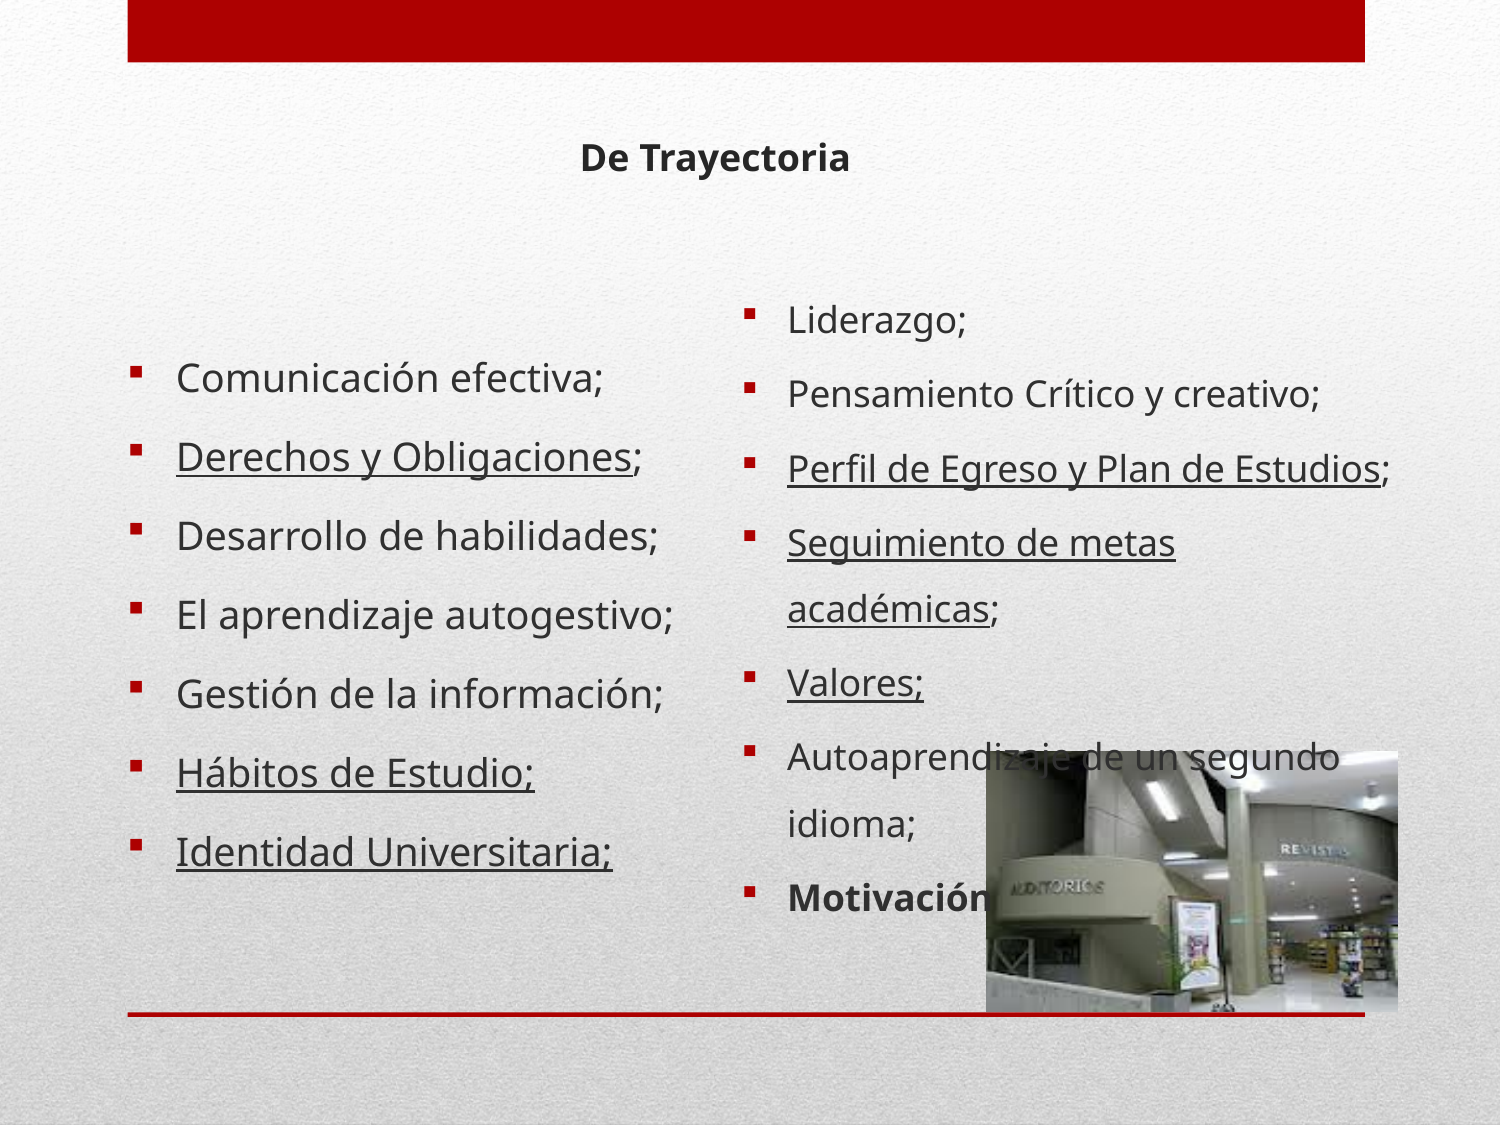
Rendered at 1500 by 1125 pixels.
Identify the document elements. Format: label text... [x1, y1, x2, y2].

list Liderazgo; Pensamiento Crítico y creativo; Perfil de Egreso y Plan de Estudios; Seguimiento de metas académicas; Valores; Autoaprendizaje de un segundo idioma; Motivación [726, 267, 1412, 992]
picture [985, 750, 1398, 1013]
title De Trayectoria [159, 137, 1272, 232]
list Comunicación efectiva; Derechos y Obligaciones; Desarrollo de habilidades; El aprendizaje autogestivo; Gestión de la información; Hábitos de Estudio; Identidad Universitaria; [112, 278, 691, 1000]
